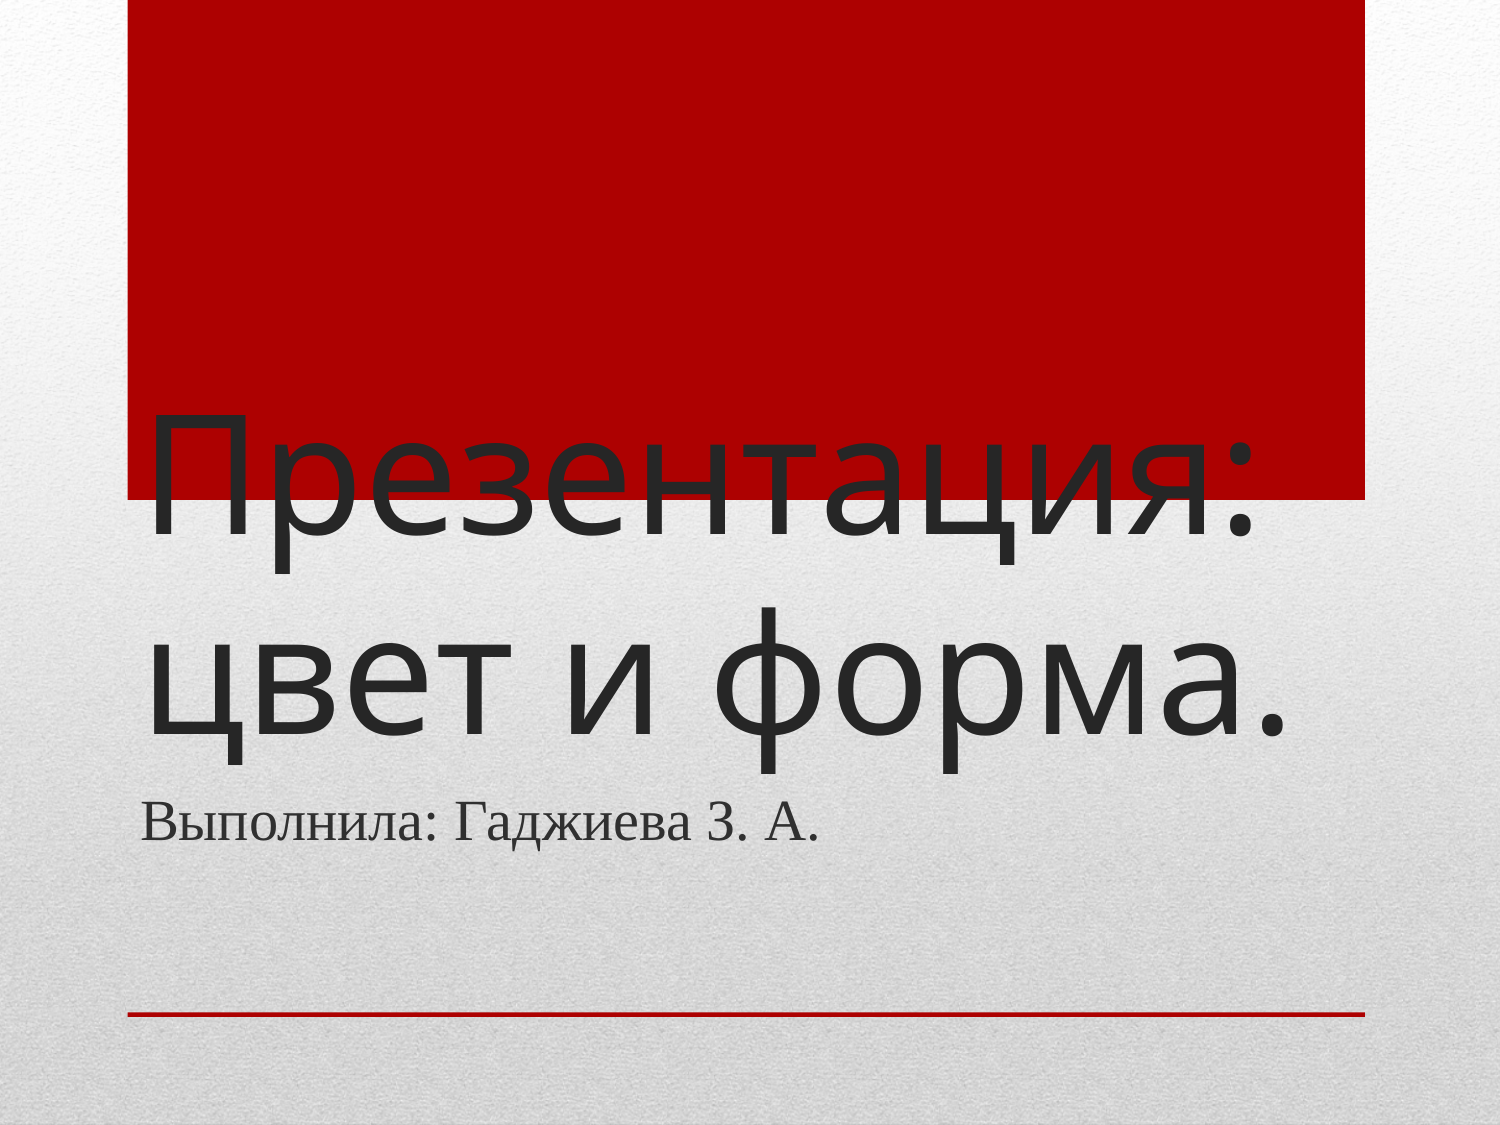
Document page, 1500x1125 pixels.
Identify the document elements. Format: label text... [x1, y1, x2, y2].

subtitle Выполнила: Гаджиева З. А. [125, 774, 1250, 938]
title Презентация: цвет и форма. [125, 525, 1363, 775]
